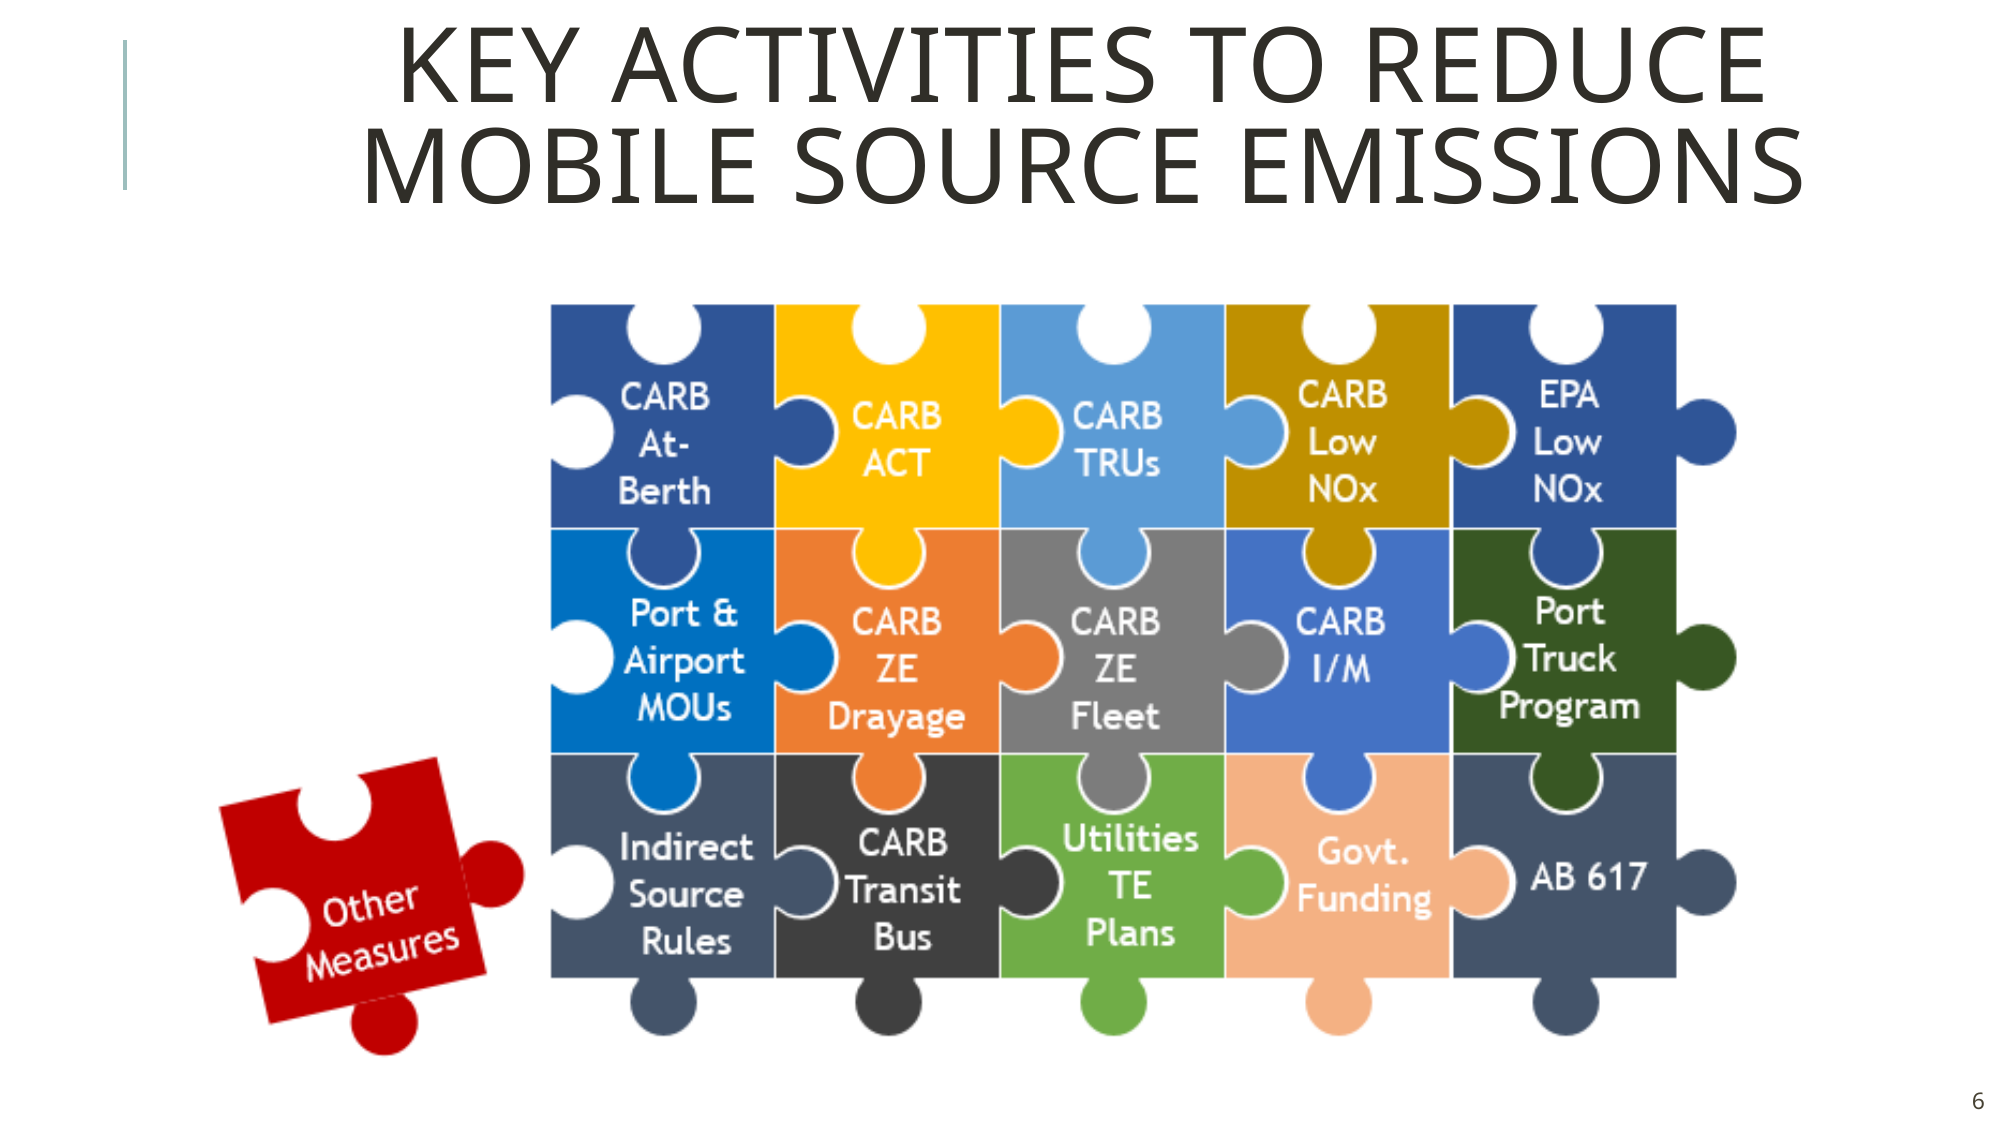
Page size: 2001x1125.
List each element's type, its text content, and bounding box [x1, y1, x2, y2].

picture [192, 275, 1766, 1063]
slide_number 6 [1840, 1080, 2000, 1125]
title Key Activities to Reduce Mobile Source Emissions [168, 0, 2000, 246]
